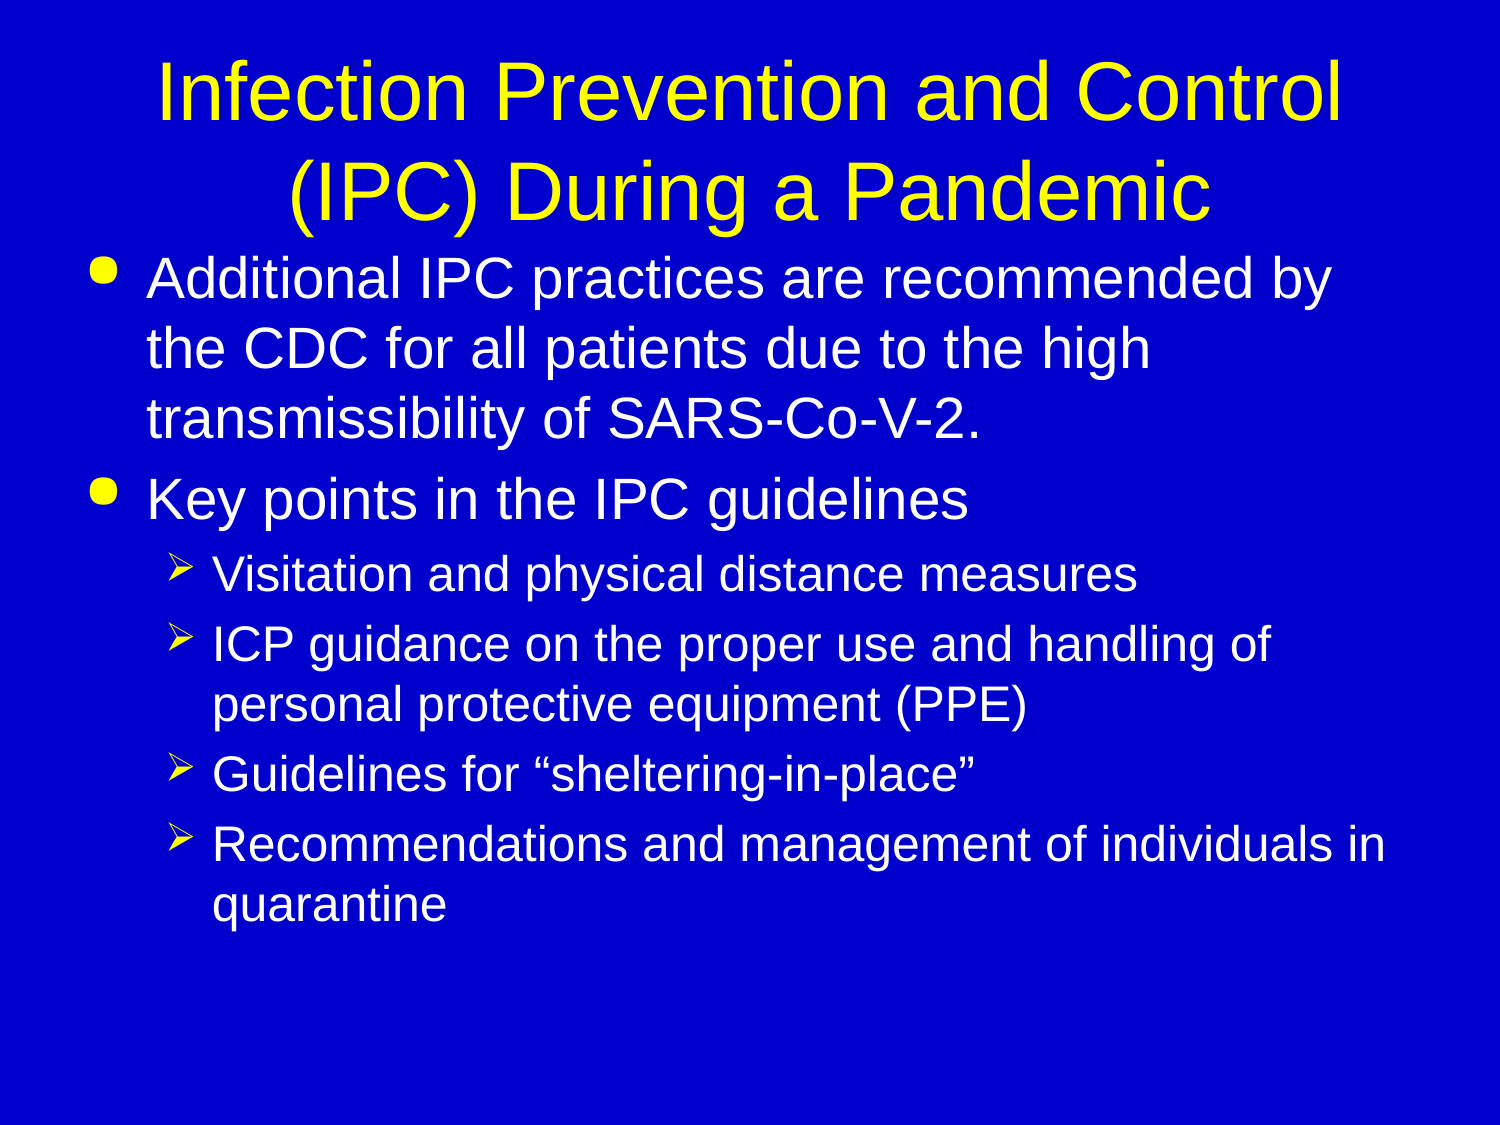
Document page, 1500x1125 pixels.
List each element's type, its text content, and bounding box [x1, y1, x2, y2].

title Infection Prevention and Control (IPC) During a Pandemic [112, 37, 1388, 232]
list Additional IPC practices are recommended by the CDC for all patients due to the high transmissibility of SARS-Co-V-2. Key points in the IPC guidelines Visitation and physical distance measures ICP guidance on the proper use and handling of personal protective equipment (PPE) Guidelines for “sheltering-in-place” Recommendations and management of individuals in quarantine [74, 232, 1426, 976]
